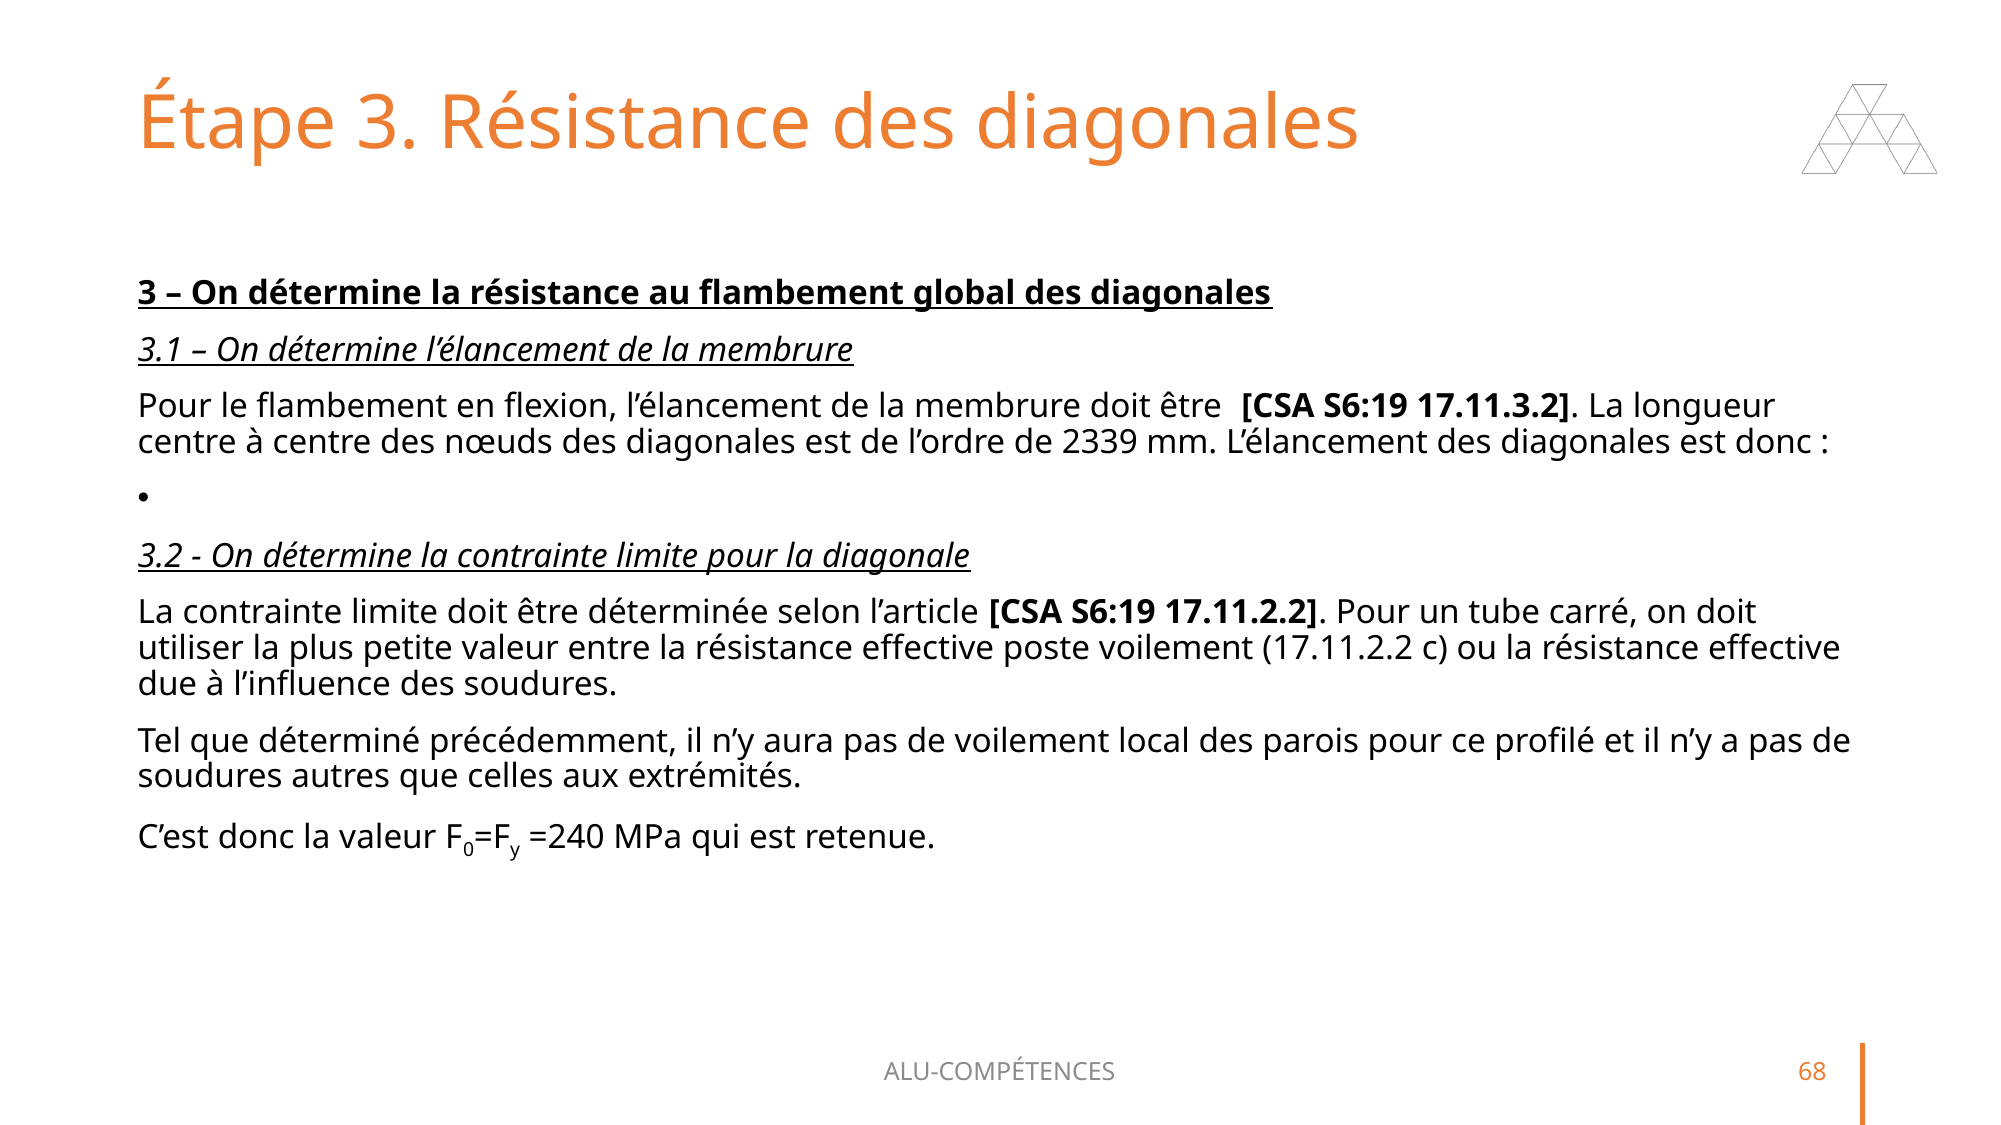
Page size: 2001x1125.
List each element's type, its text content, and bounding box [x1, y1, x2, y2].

title Étape 3. Résistance des diagonales [137, 84, 1749, 237]
slide_number 68 [1643, 1042, 1842, 1103]
footer ALU-COMPÉTENCES [662, 1042, 1338, 1103]
